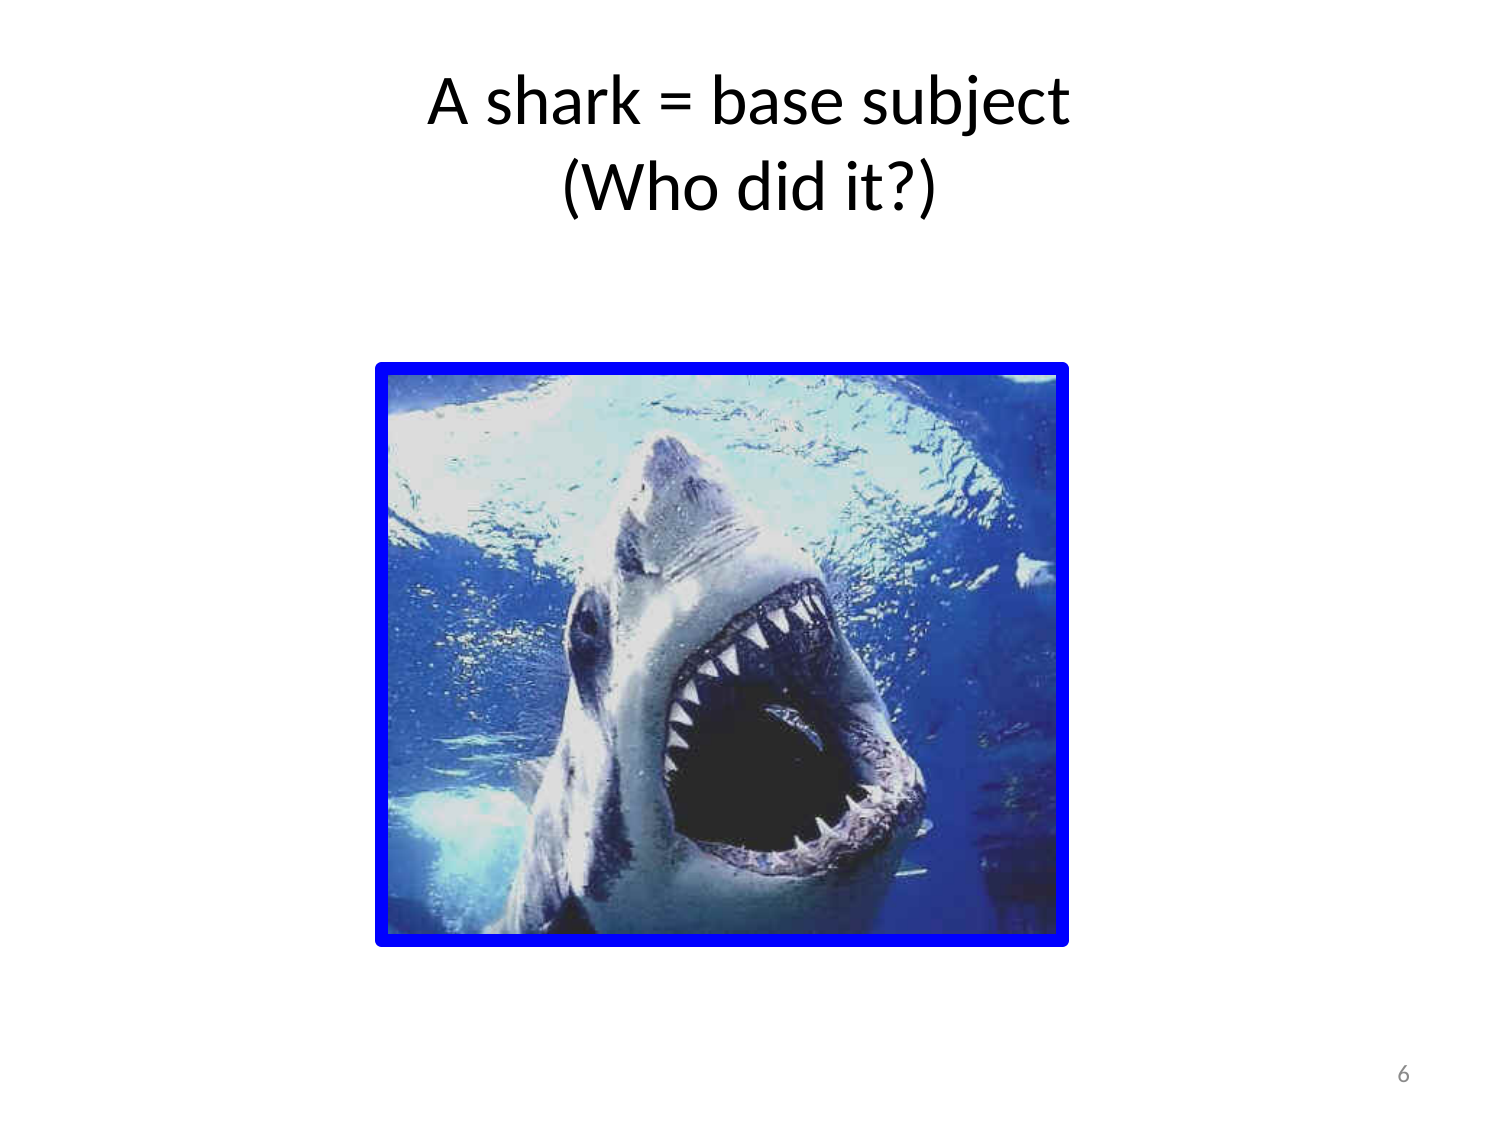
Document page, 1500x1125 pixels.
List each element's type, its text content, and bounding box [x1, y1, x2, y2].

title A shark = base subject (Who did it?) [75, 45, 1425, 233]
slide_number 6 [1074, 1042, 1425, 1103]
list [387, 374, 1057, 935]
